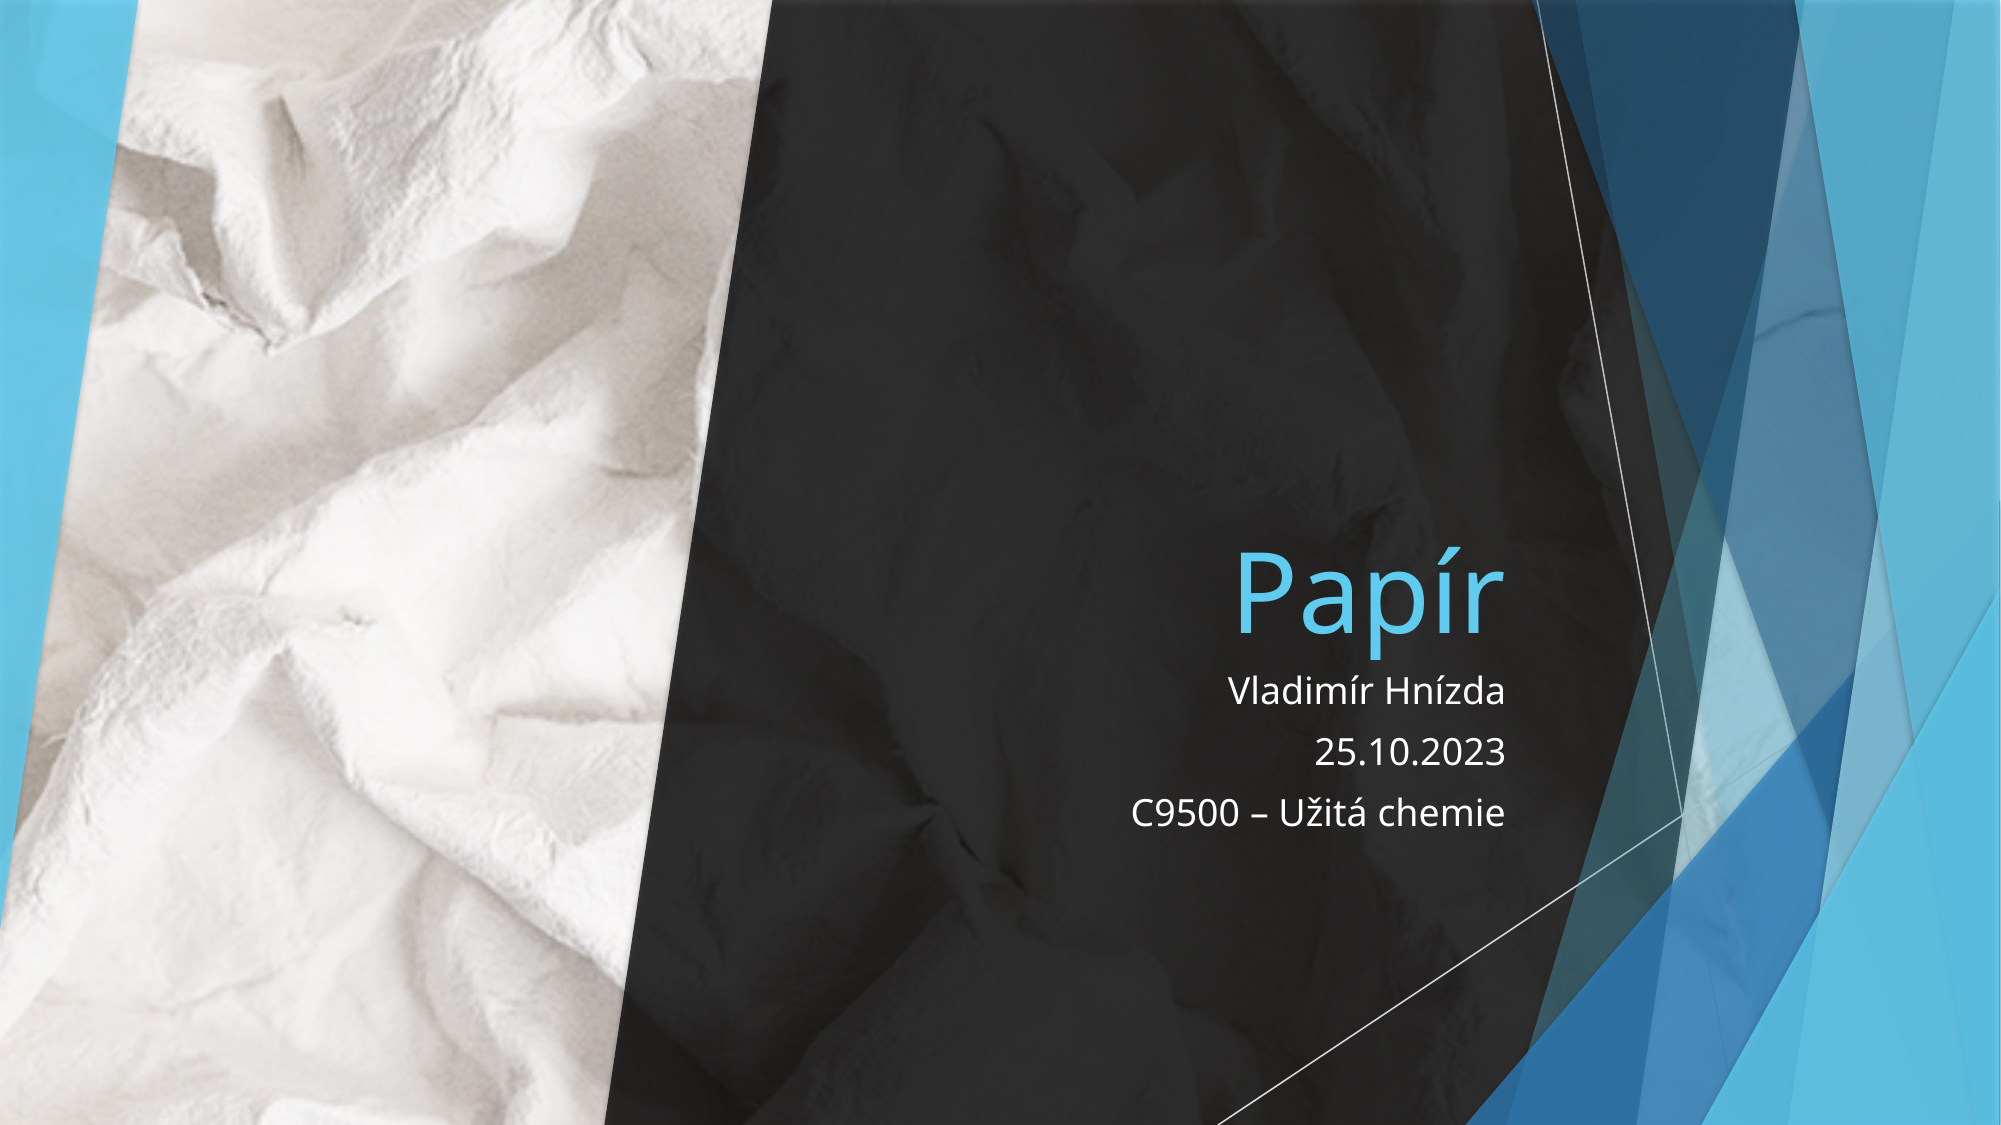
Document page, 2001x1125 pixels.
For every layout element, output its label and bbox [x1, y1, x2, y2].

text_box [1536, 0, 1738, 602]
picture [0, 0, 1536, 1125]
picture [1738, 0, 2000, 603]
text_box [1217, 603, 2000, 1125]
